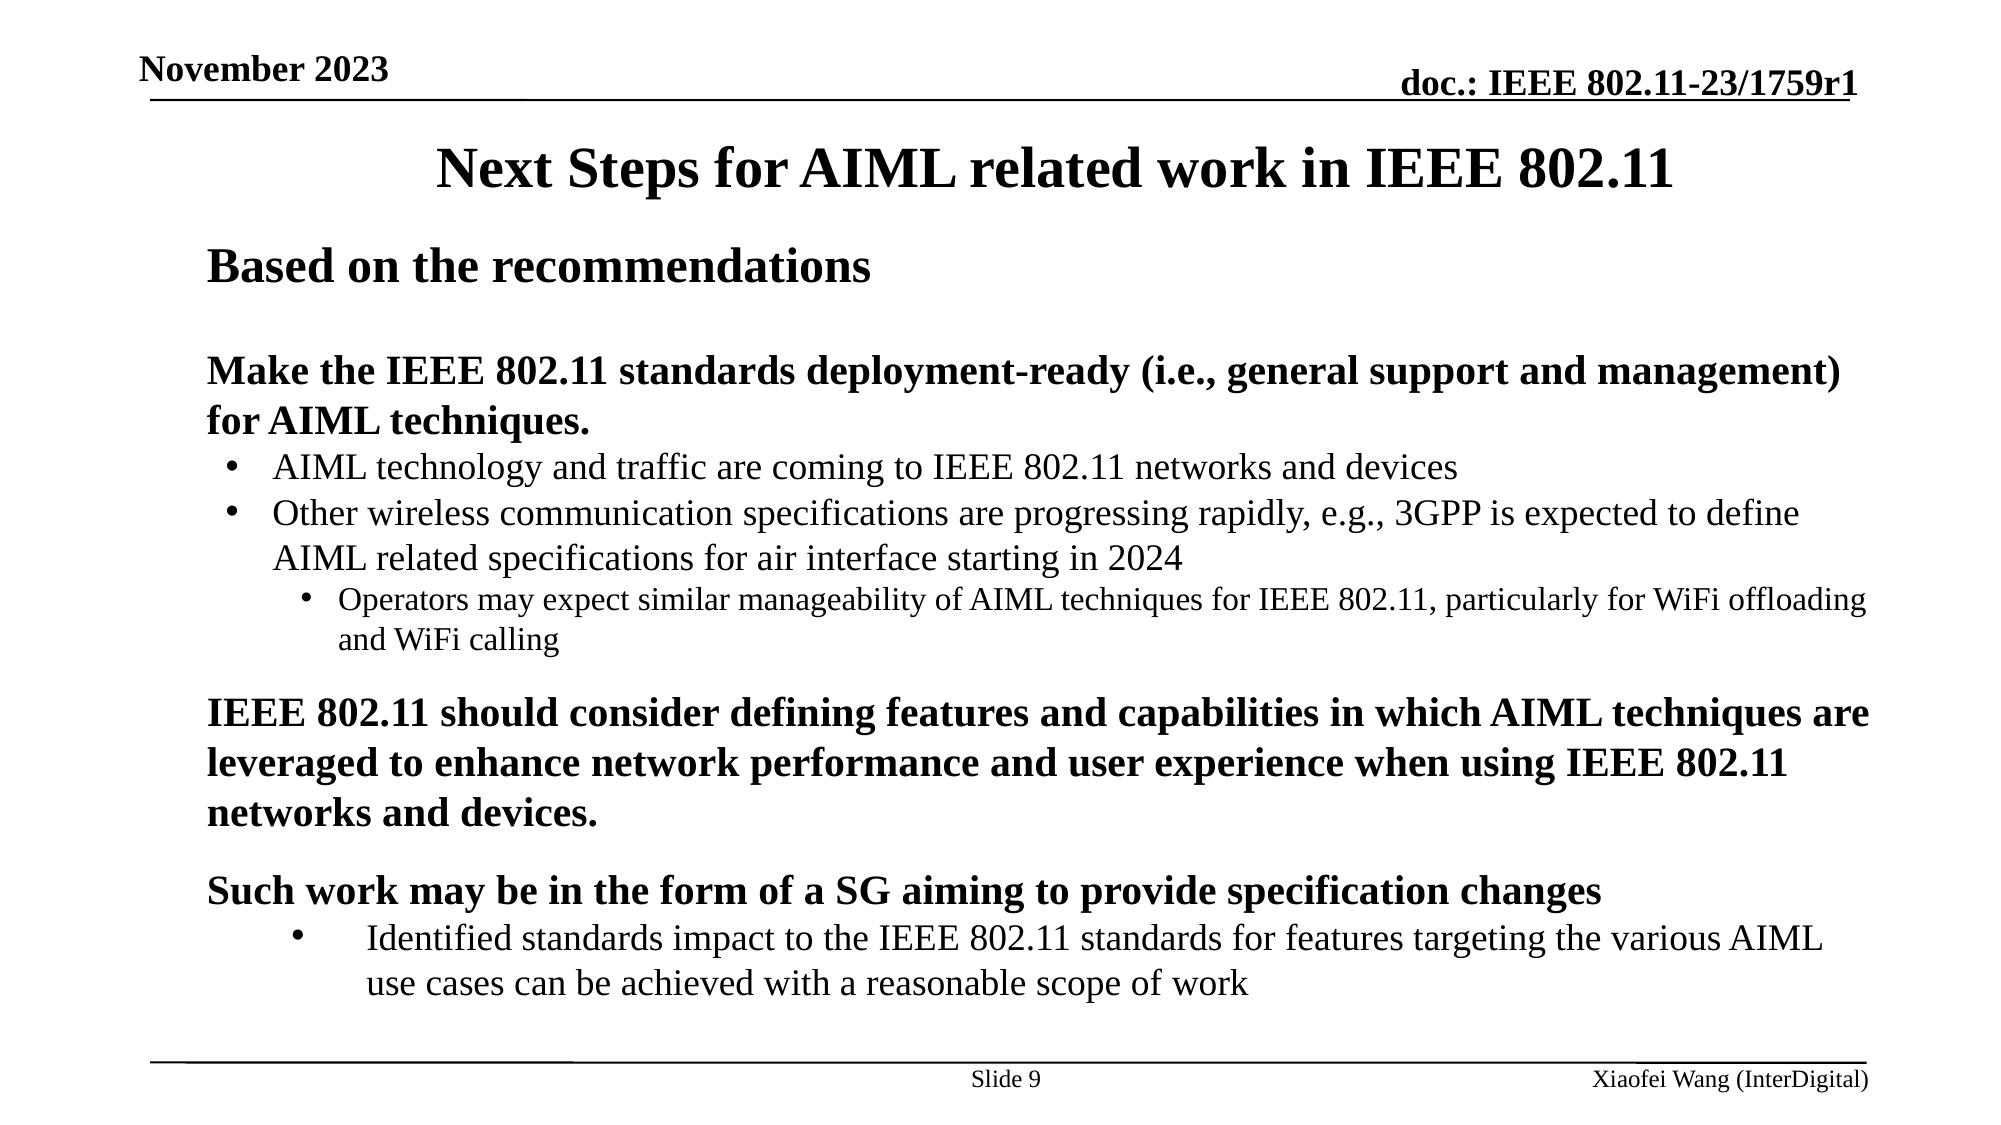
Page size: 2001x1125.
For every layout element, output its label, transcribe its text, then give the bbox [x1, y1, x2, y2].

text_box [312, 973, 1700, 1050]
text_box [312, 137, 1700, 224]
slide_number Slide 9 [970, 1061, 1042, 1093]
text_box November 2023 [138, 43, 390, 89]
list Based on the recommendations Make the IEEE 802.11 standards deployment-ready (i.e., general support and management) for AIML techniques. AIML technology and traffic are coming to IEEE 802.11 networks and devices Other wireless communication specifications are progressing rapidly, e.g., 3GPP is expected to define AIML related specifications for air interface starting in 2024 Operators may expect similar manageability of AIML techniques for IEEE 802.11, particularly for WiFi offloading and WiFi calling IEEE 802.11 should consider defining features and capabilities in which AIML techniques are leveraged to enhance network performance and user experience when using IEEE 802.11 networks and devices. Such work may be in the form of a SG aiming to provide specification changes Identified standards impact to the IEEE 802.11 standards for features targeting the various AIML use cases can be achieved with a reasonable scope of work [191, 224, 1892, 973]
text_box Next Steps for AIML related work in IEEE 802.11 [362, 112, 1750, 217]
footer Xiaofei Wang (InterDigital) [1587, 1061, 1870, 1125]
